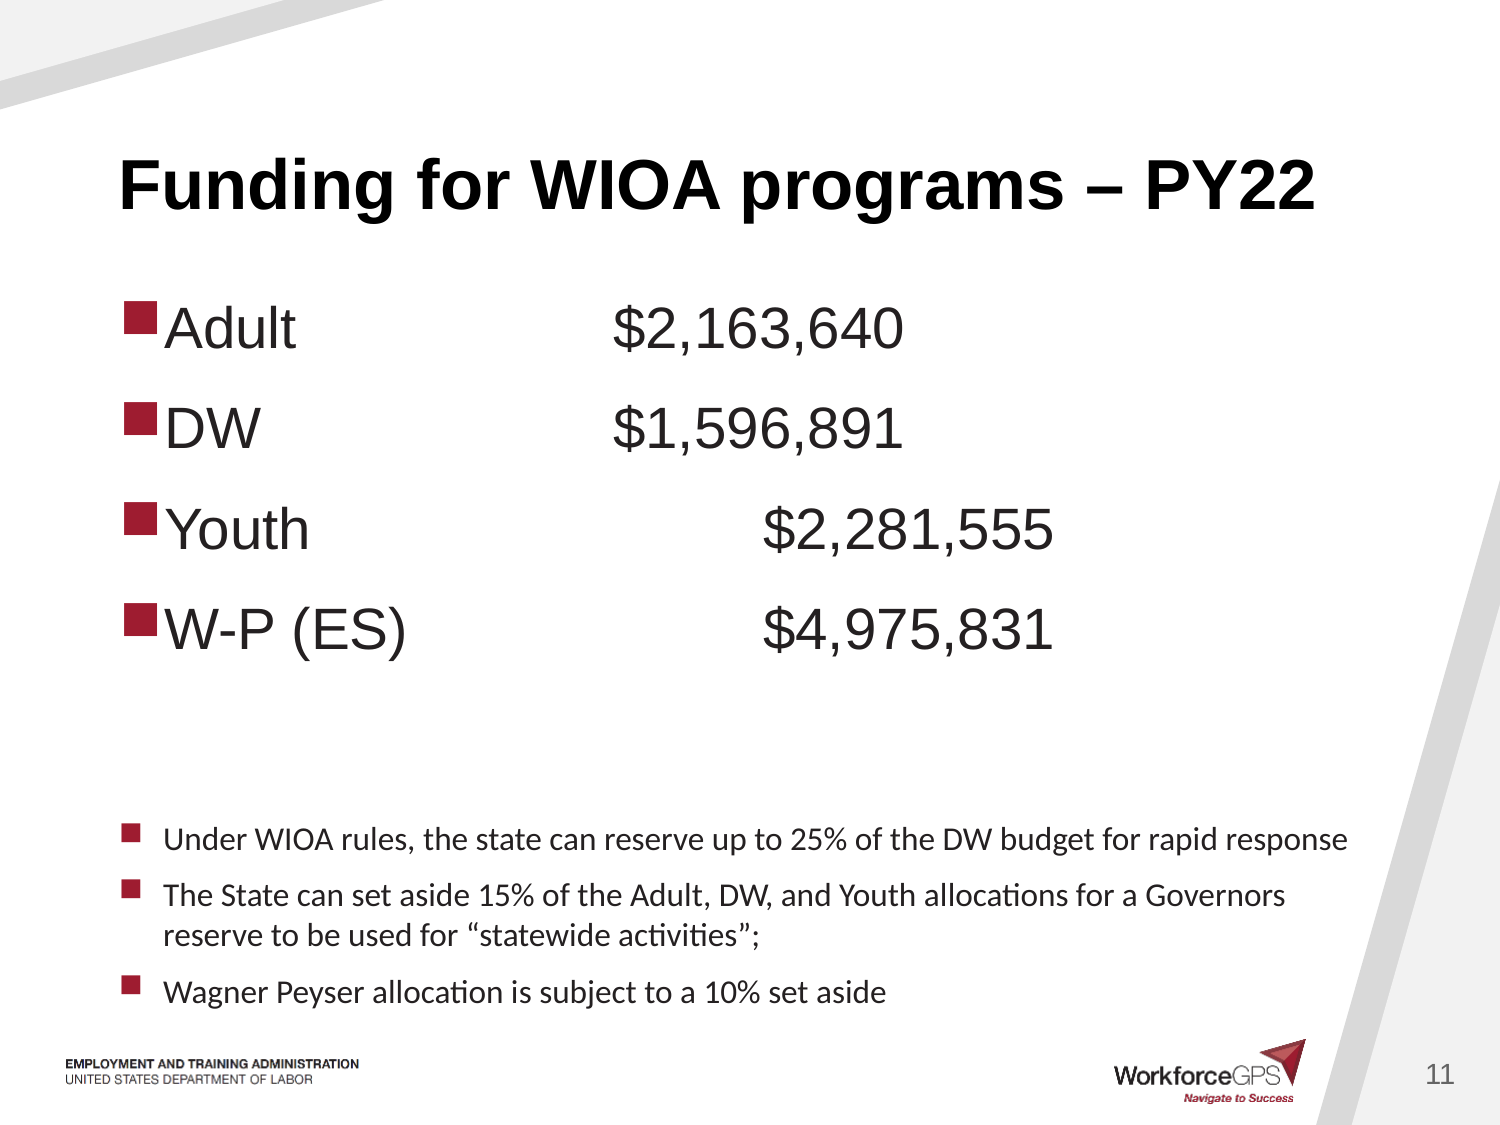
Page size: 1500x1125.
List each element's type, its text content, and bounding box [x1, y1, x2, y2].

picture [59, 1053, 370, 1092]
picture [1112, 1038, 1308, 1105]
slide_number 11 [1260, 1042, 1471, 1103]
list Adult $2,163,640 DW $1,596,891 Youth $2,281,555 W-P (ES) $4,975,831 Under WIOA rules, the state can reserve up to 25% of the DW budget for rapid response The State can set aside 15% of the Adult, DW, and Youth allocations for a Governors reserve to be used for “statewide activities”; Wagner Peyser allocation is subject to a 10% set aside [103, 290, 1409, 1014]
title Funding for WIOA programs – PY22 [103, 59, 1409, 233]
